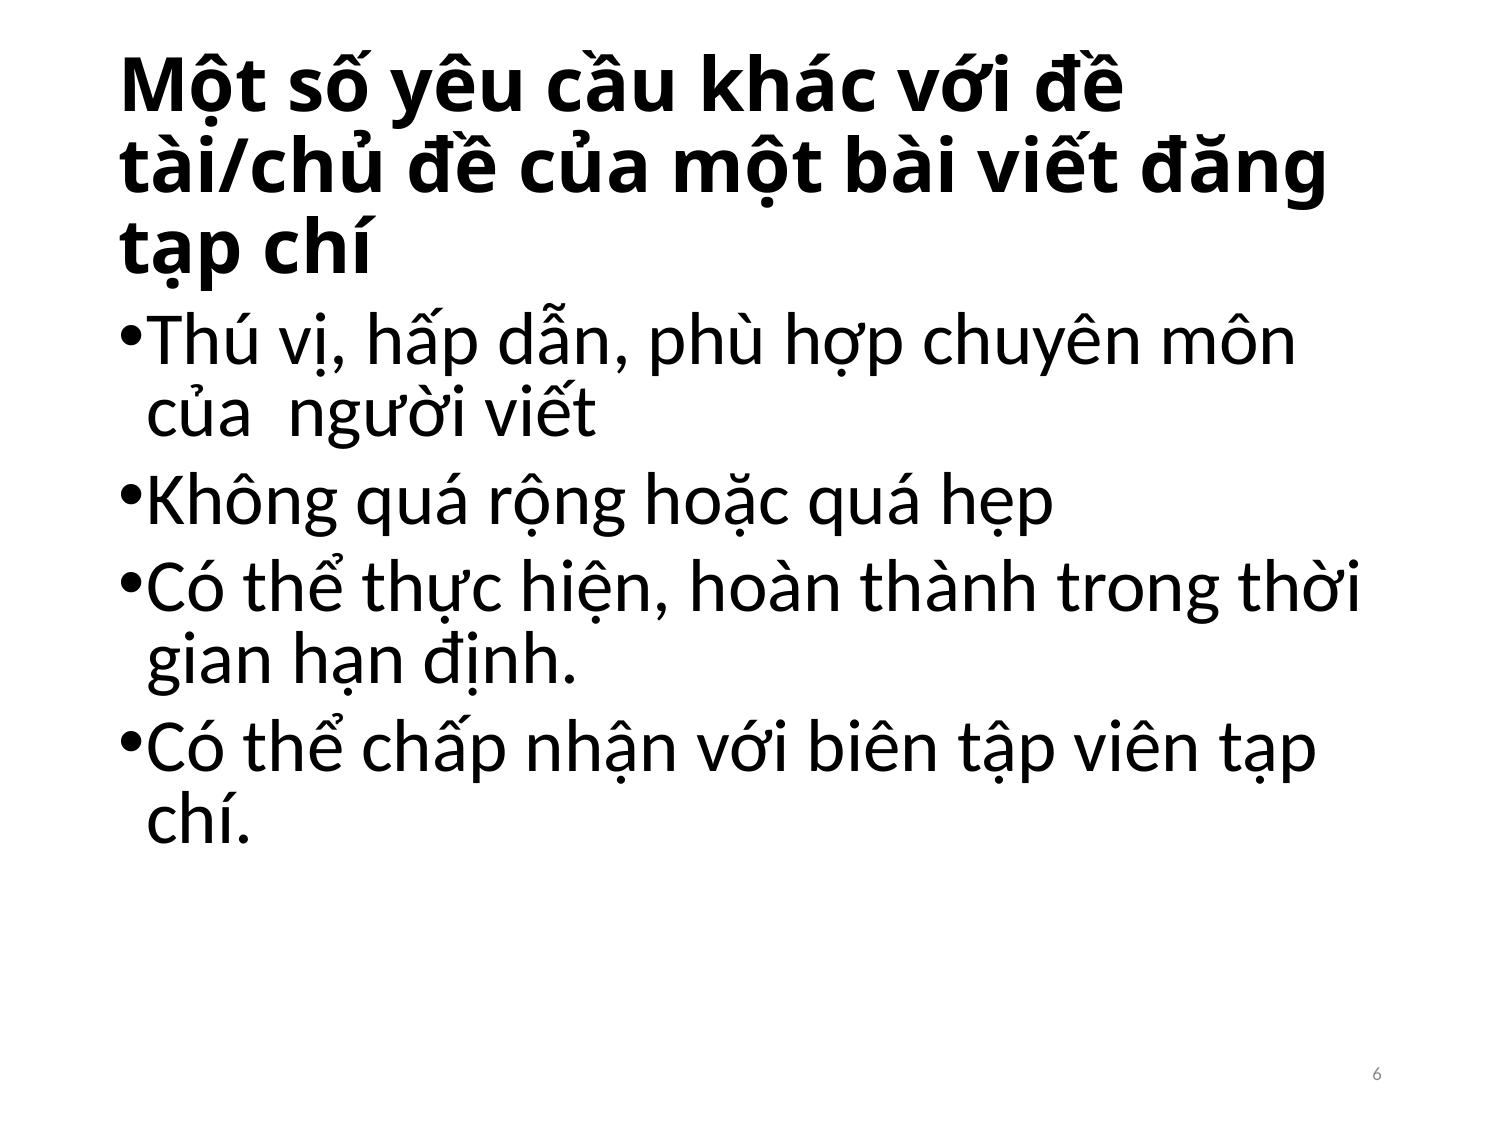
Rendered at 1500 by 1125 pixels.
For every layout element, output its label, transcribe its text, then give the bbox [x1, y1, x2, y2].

list Thú vị, hấp dẫn, phù hợp chuyên môn của người viết Không quá rộng hoặc quá hẹp Có thể thực hiện, hoàn thành trong thời gian hạn định. Có thể chấp nhận với biên tập viên tạp chí. [103, 299, 1397, 1014]
title Một số yêu cầu khác với đề tài/chủ đề của một bài viết đăng tạp chí [103, 59, 1397, 278]
slide_number 6 [1059, 1042, 1397, 1103]
